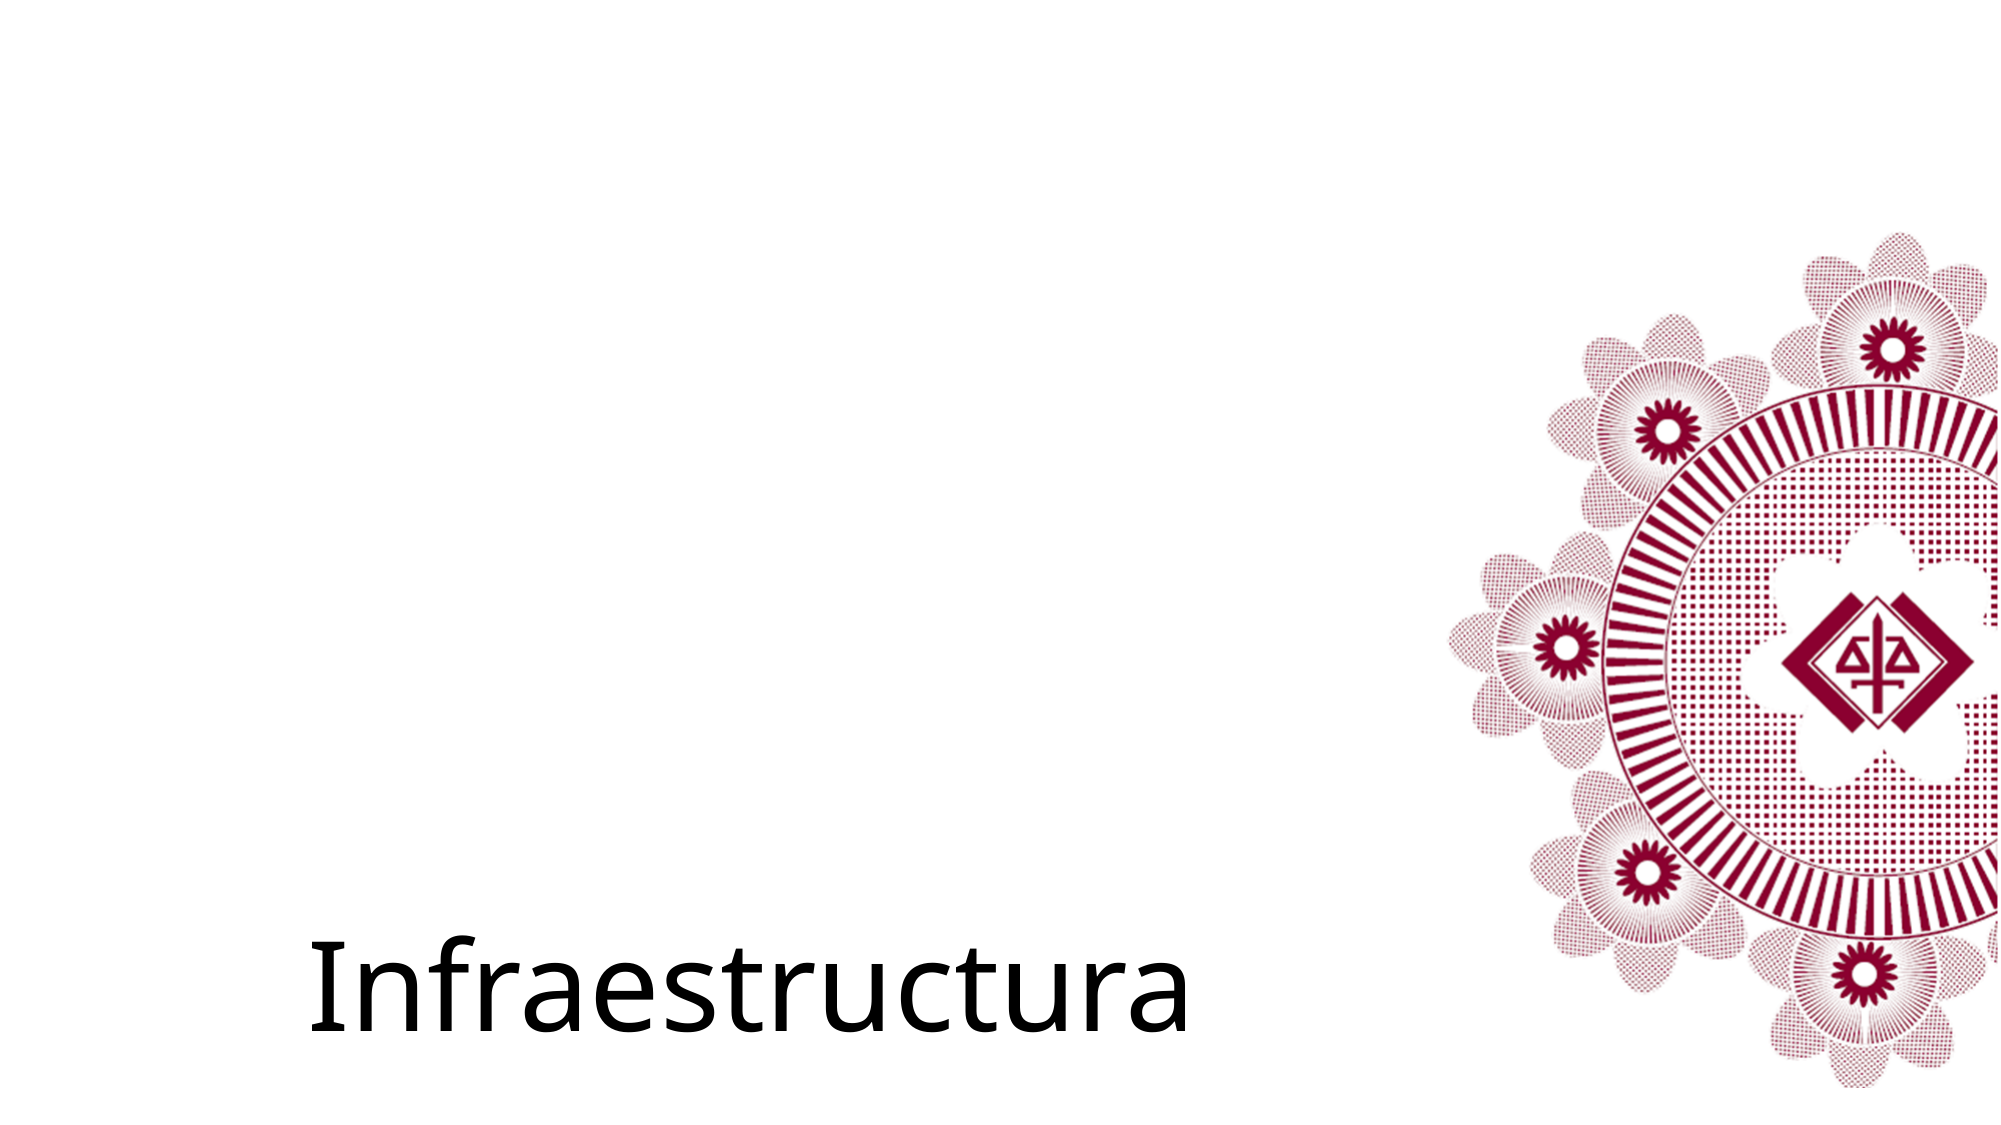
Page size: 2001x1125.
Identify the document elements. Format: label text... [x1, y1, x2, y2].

picture [1432, 213, 2000, 1088]
text_box Infraestructura [32, 898, 1432, 1064]
